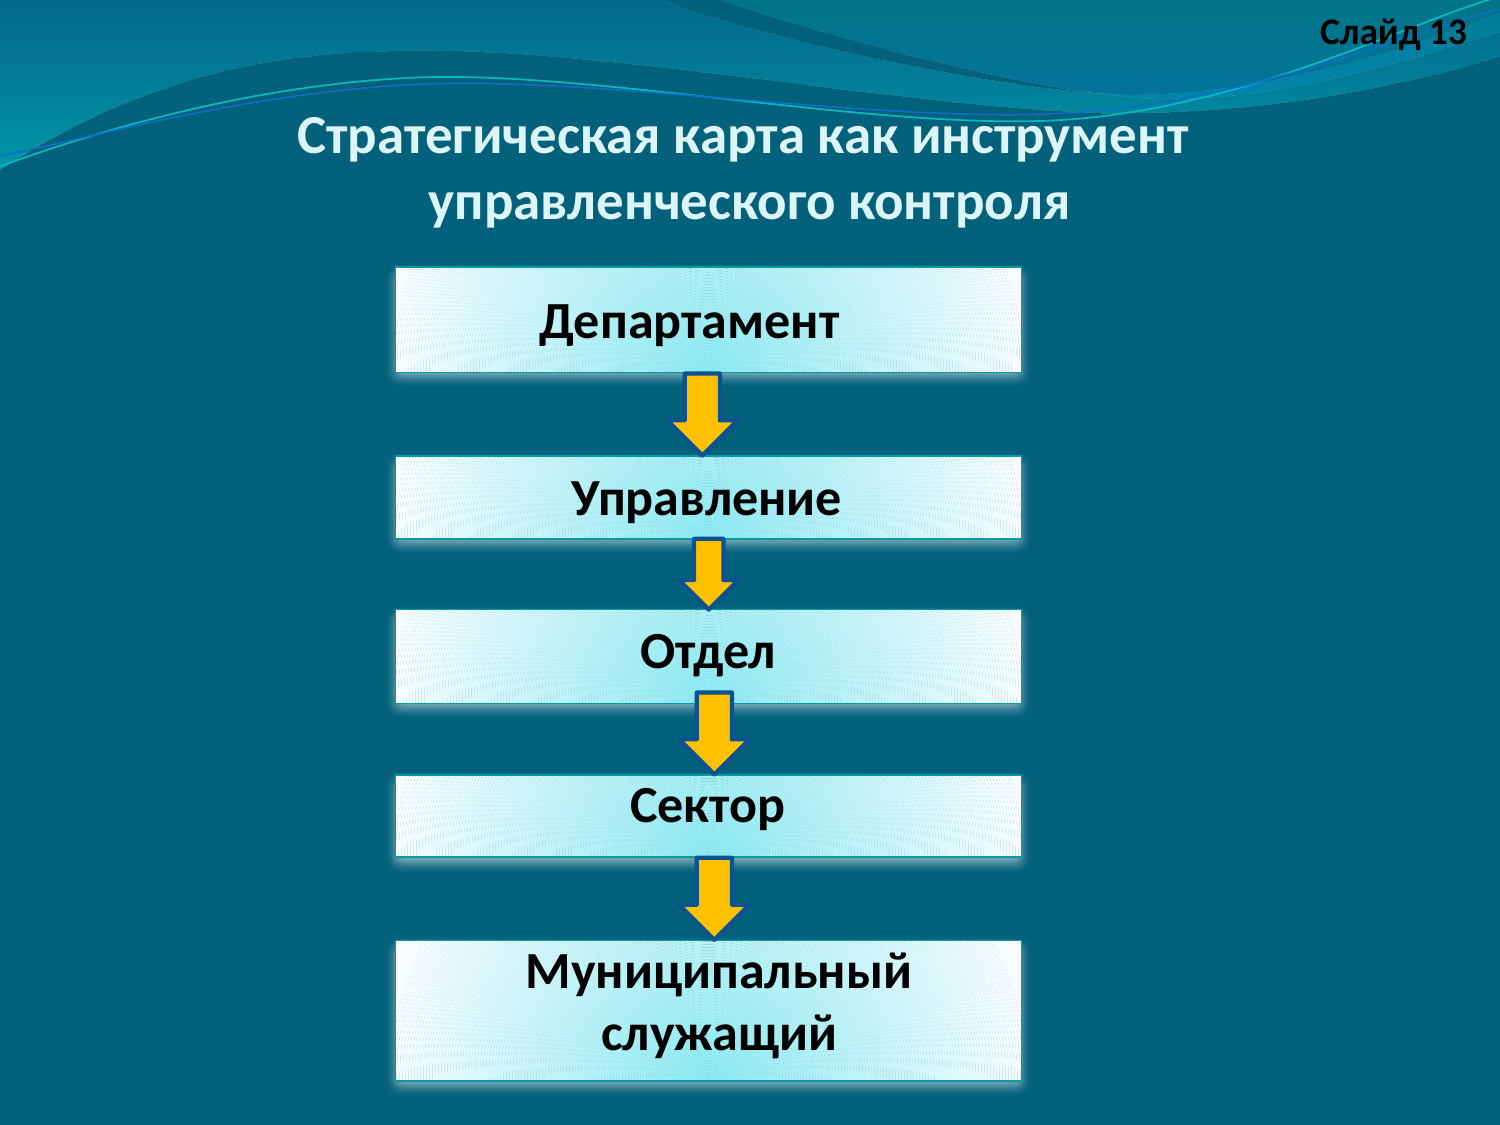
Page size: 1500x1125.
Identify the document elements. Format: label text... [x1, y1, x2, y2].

text_box [395, 609, 1022, 704]
text_box [677, 855, 752, 942]
text_box [677, 690, 752, 777]
text_box Управление [490, 456, 924, 534]
text_box Департамент [513, 278, 866, 357]
text_box [395, 266, 1022, 373]
text_box Отдел [608, 609, 808, 687]
text_box Муниципальный служащий [407, 928, 1031, 1069]
text_box [395, 940, 1022, 1082]
text_box Сектор [572, 763, 843, 841]
title Стратегическая карта как инструмент управленческого контроля [29, 89, 1472, 231]
text_box [665, 371, 740, 458]
text_box Слайд 13 [1305, 0, 1500, 60]
text_box [395, 774, 1022, 858]
text_box [395, 455, 1022, 540]
text_box [677, 536, 741, 612]
